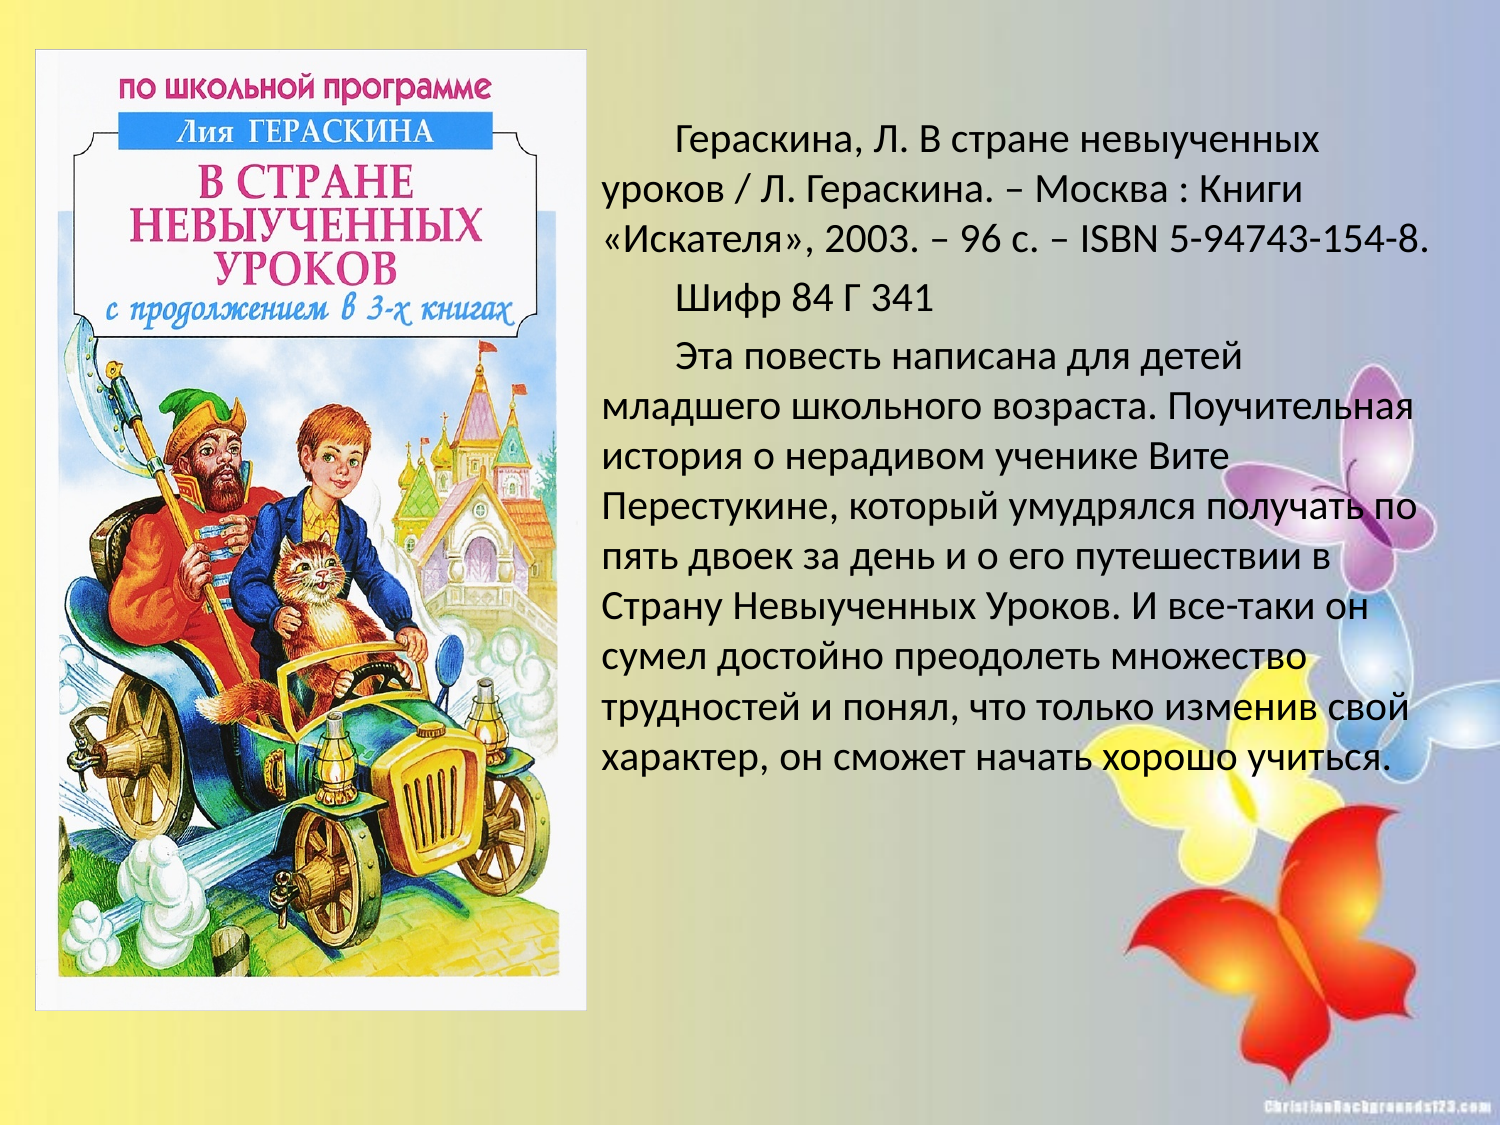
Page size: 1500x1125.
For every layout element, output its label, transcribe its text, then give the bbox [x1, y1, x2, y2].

list Гераскина, Л. В стране невыученных уроков / Л. Гераскина. – Москва : Книги «Искателя», 2003. – 96 с. – ISBN 5-94743-154-8. Шифр 84 Г 341 Эта повесть написана для детей младшего школьного возраста. Поучительная история о нерадивом ученике Вите Перестукине, который умудрялся получать по пять двоек за день и о его путешествии в Страну Невыученных Уроков. И все-таки он сумел достойно преодолеть множество трудностей и понял, что только изменив свой характер, он сможет начать хорошо учиться. [586, 44, 1447, 1005]
picture [0, 0, 1500, 1125]
